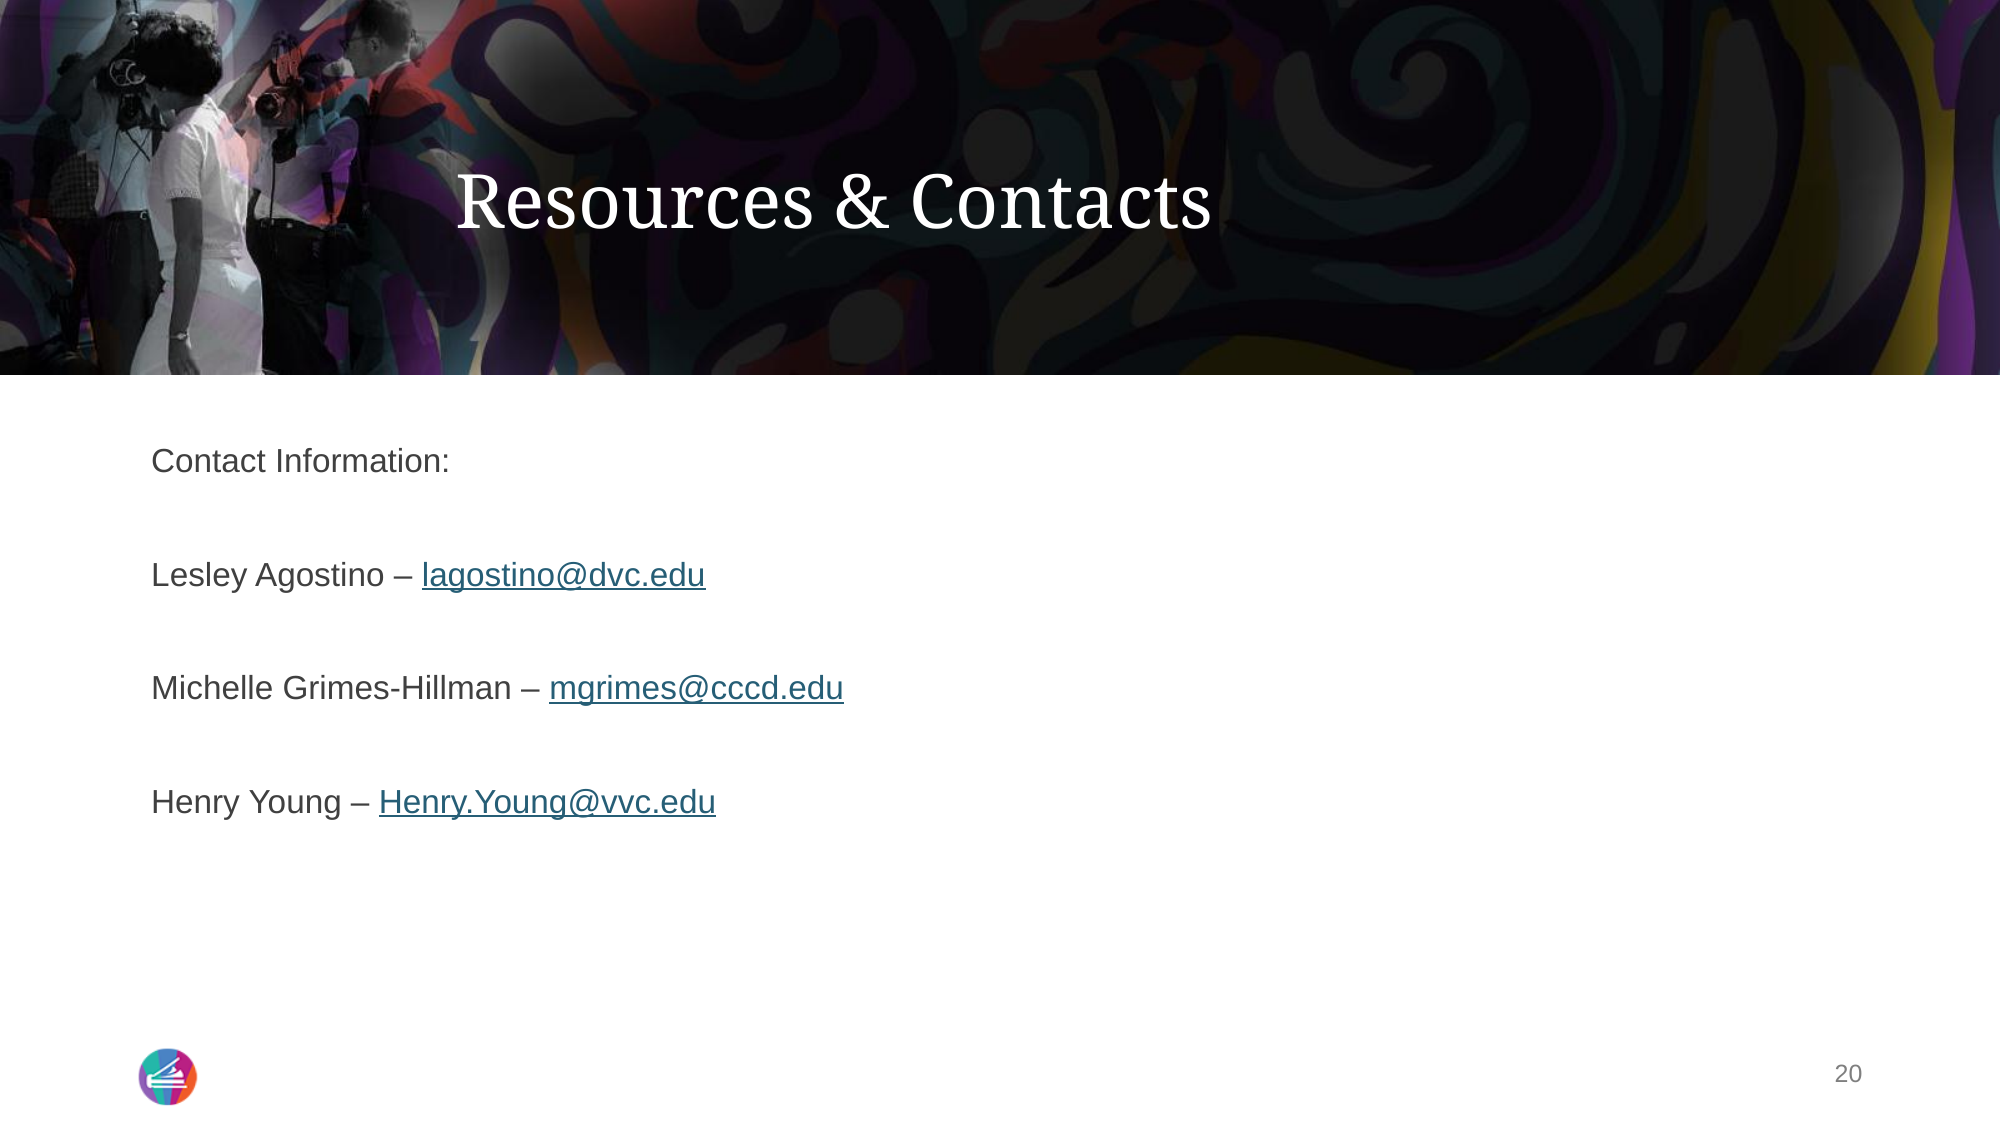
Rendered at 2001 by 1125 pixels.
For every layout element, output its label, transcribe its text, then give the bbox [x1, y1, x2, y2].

picture [0, 0, 2000, 375]
list Contact Information: Lesley Agostino – lagostino@dvc.edu Michelle Grimes-Hillman – mgrimes@cccd.edu Henry Young – Henry.Young@vvc.edu [136, 436, 1863, 1023]
slide_number 20 [1712, 1042, 1863, 1103]
picture [136, 1046, 199, 1108]
title Resources & Contacts [440, 66, 1863, 343]
